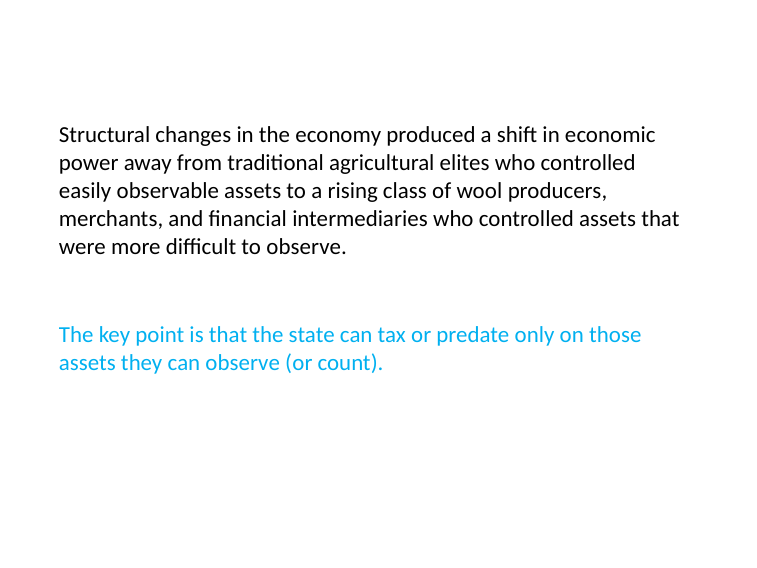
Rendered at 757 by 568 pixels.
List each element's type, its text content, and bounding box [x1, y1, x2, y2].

text_box The key point is that the state can tax or predate only on those assets they can observe (or count). [56, 318, 670, 376]
title Structural changes in the economy produced a shift in economic power away from traditional agricultural elites who controlled easily observable assets to a rising class of wool producers, merchants, and financial intermediaries who controlled assets that were more difficult to observe. [56, 117, 689, 259]
